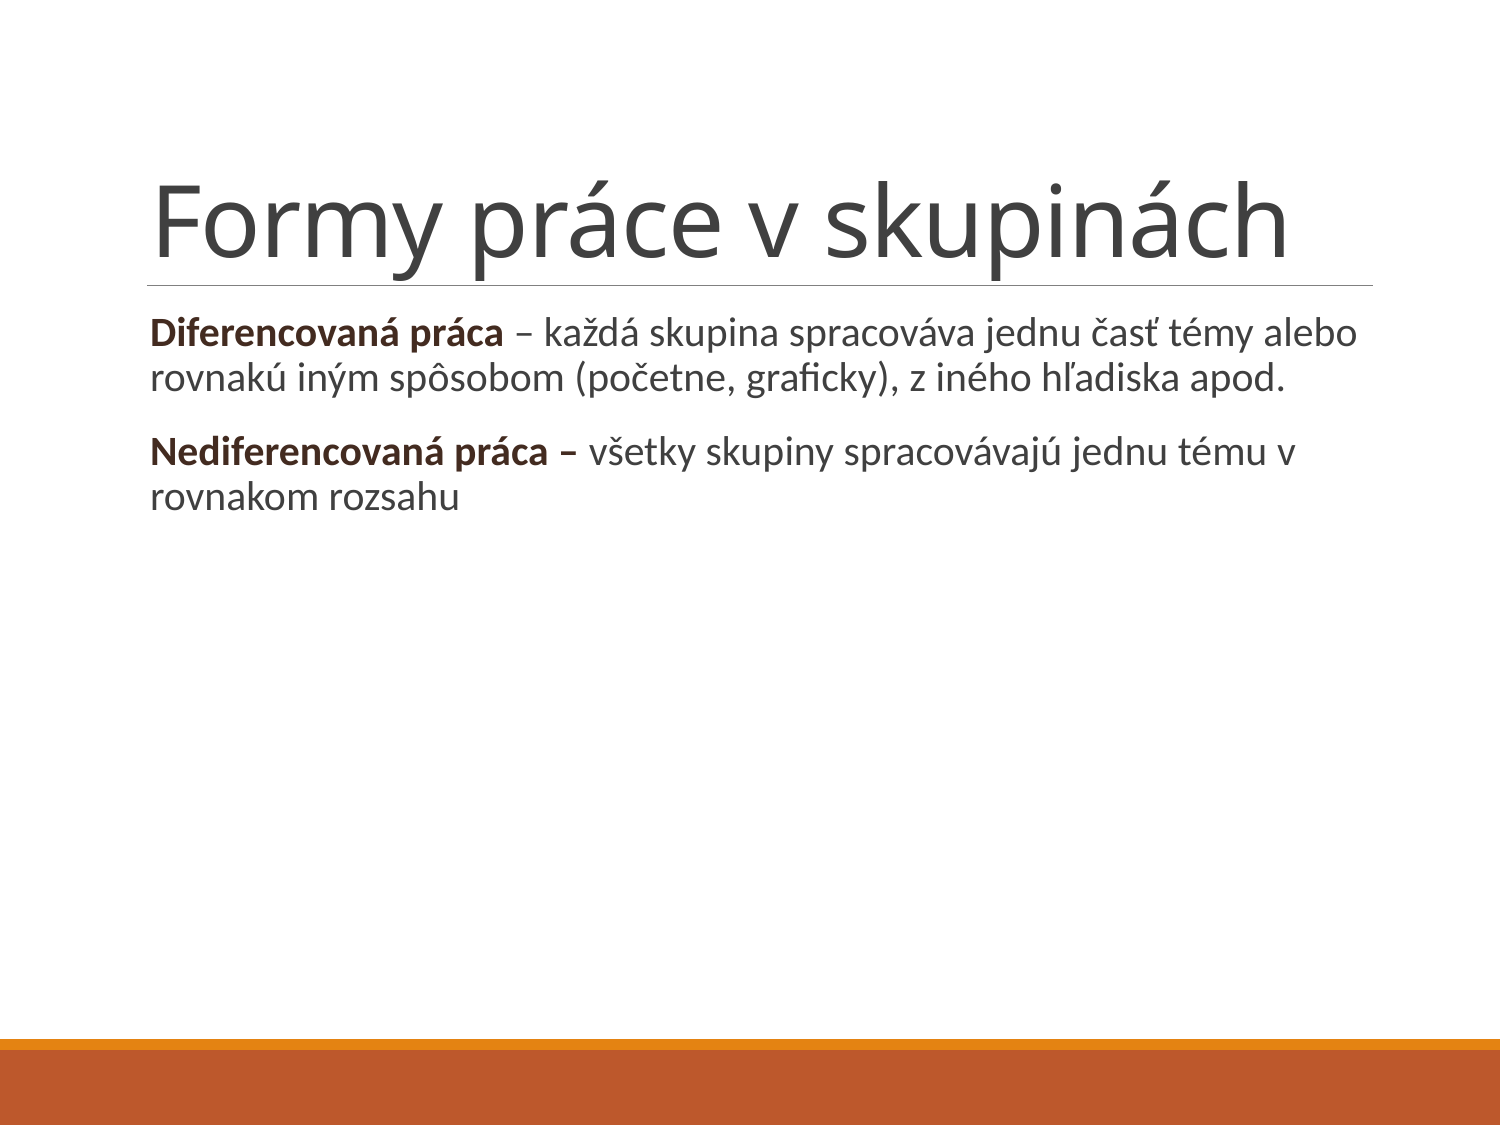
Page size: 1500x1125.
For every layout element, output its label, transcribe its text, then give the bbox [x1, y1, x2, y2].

list Diferencovaná práca – každá skupina spracováva jednu časť témy alebo rovnakú iným spôsobom (početne, graficky), z iného hľadiska apod. Nediferencovaná práca – všetky skupiny spracovávajú jednu tému v rovnakom rozsahu [135, 302, 1373, 963]
title Formy práce v skupinách [135, 47, 1373, 285]
